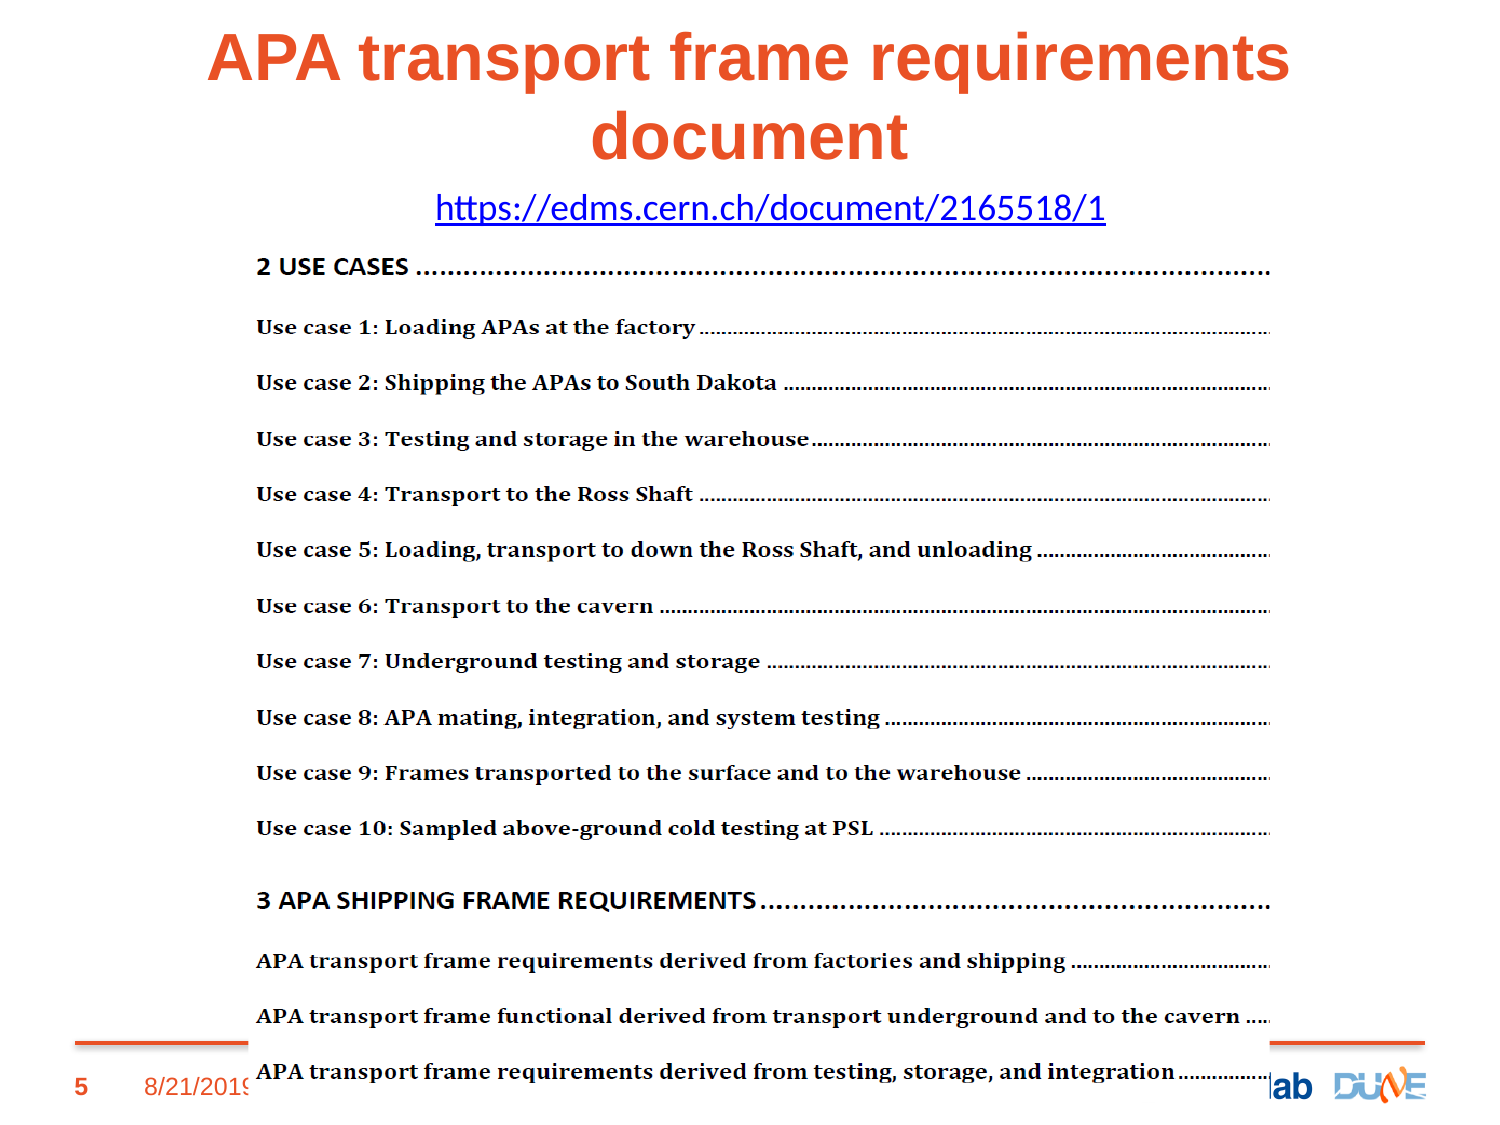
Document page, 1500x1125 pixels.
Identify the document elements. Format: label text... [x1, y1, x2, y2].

slide_number 5 [74, 1074, 145, 1101]
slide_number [145, 1074, 242, 1101]
picture [247, 249, 1316, 1106]
picture [1333, 1064, 1427, 1104]
text_box https://edms.cern.ch/document/2165518/1 [420, 175, 1122, 236]
title APA transport frame requirements document [74, 13, 1425, 120]
